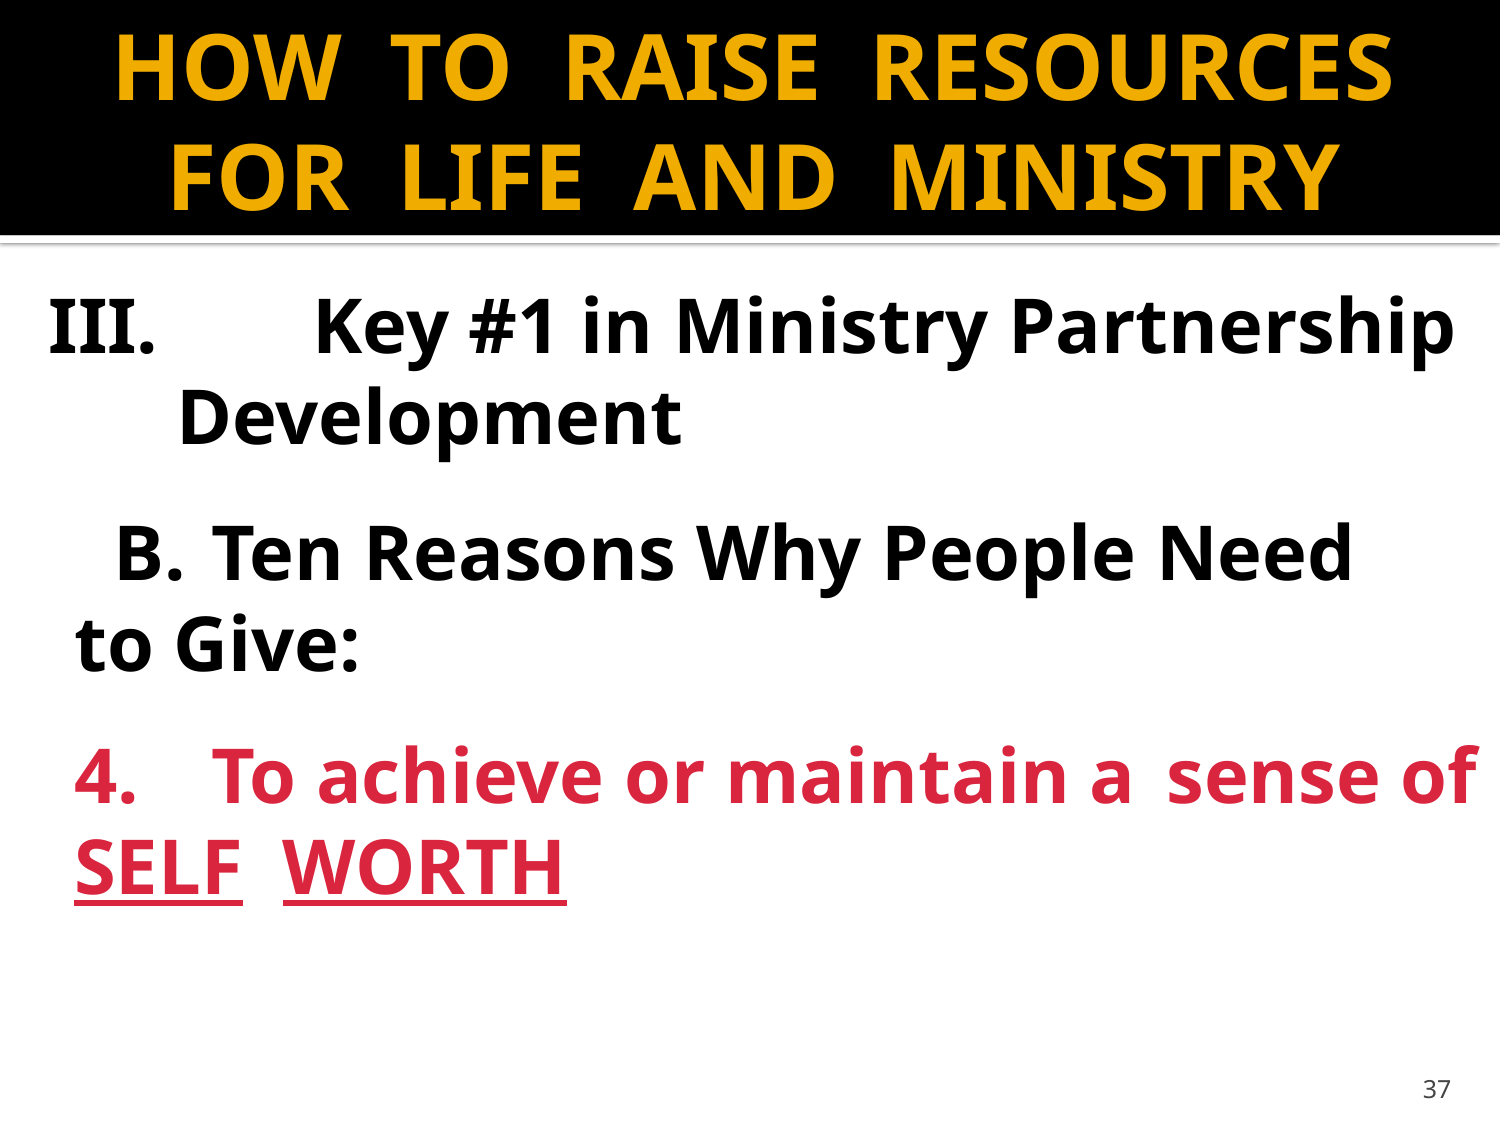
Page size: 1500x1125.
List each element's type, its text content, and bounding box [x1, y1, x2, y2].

slide_number 37 [1345, 1062, 1467, 1108]
title HOW TO RAISE RESOURCES FOR LIFE AND MINISTRY [75, 0, 1425, 238]
list III. Key #1 in Ministry Partnership Development B. Ten Reasons Why People Need to Give: 4. To achieve or maintain a sense of SELF WORTH [0, 262, 1500, 1113]
